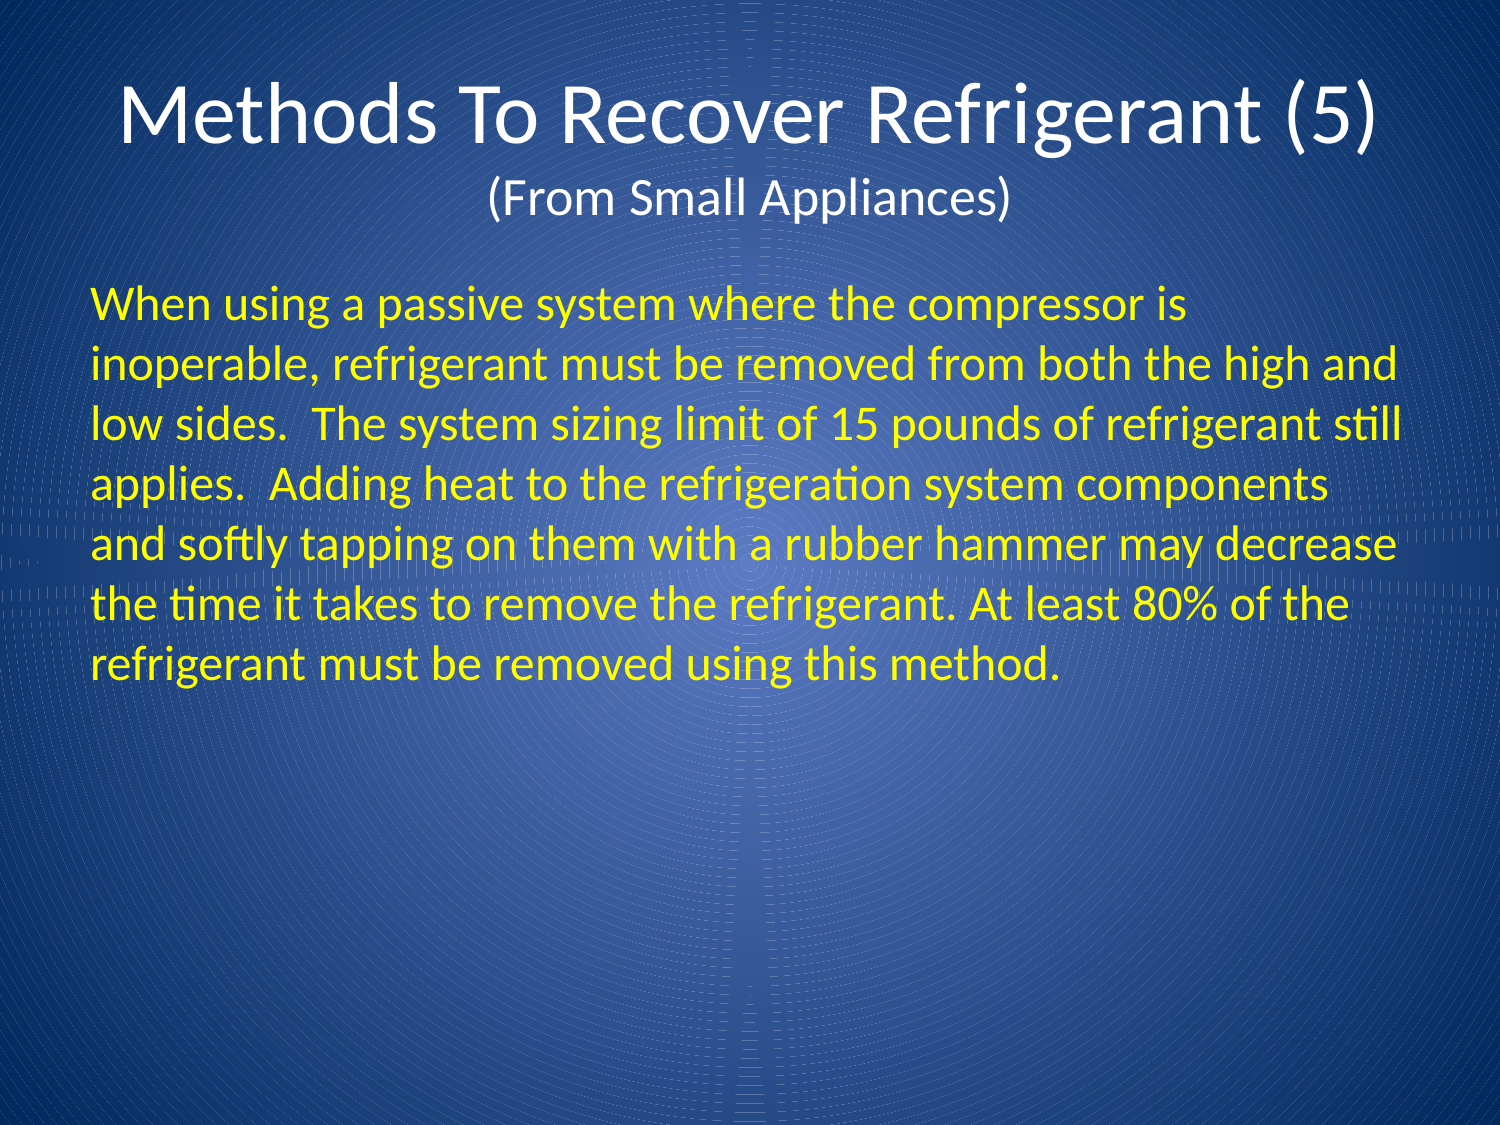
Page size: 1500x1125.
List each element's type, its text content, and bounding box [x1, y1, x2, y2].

title Methods To Recover Refrigerant (5) (From Small Appliances) [99, 47, 1400, 235]
list When using a passive system where the compressor is inoperable, refrigerant must be removed from both the high and low sides. The system sizing limit of 15 pounds of refrigerant still applies. Adding heat to the refrigeration system components and softly tapping on them with a rubber hammer may decrease the time it takes to remove the refrigerant. At least 80% of the refrigerant must be removed using this method. [75, 262, 1425, 1005]
